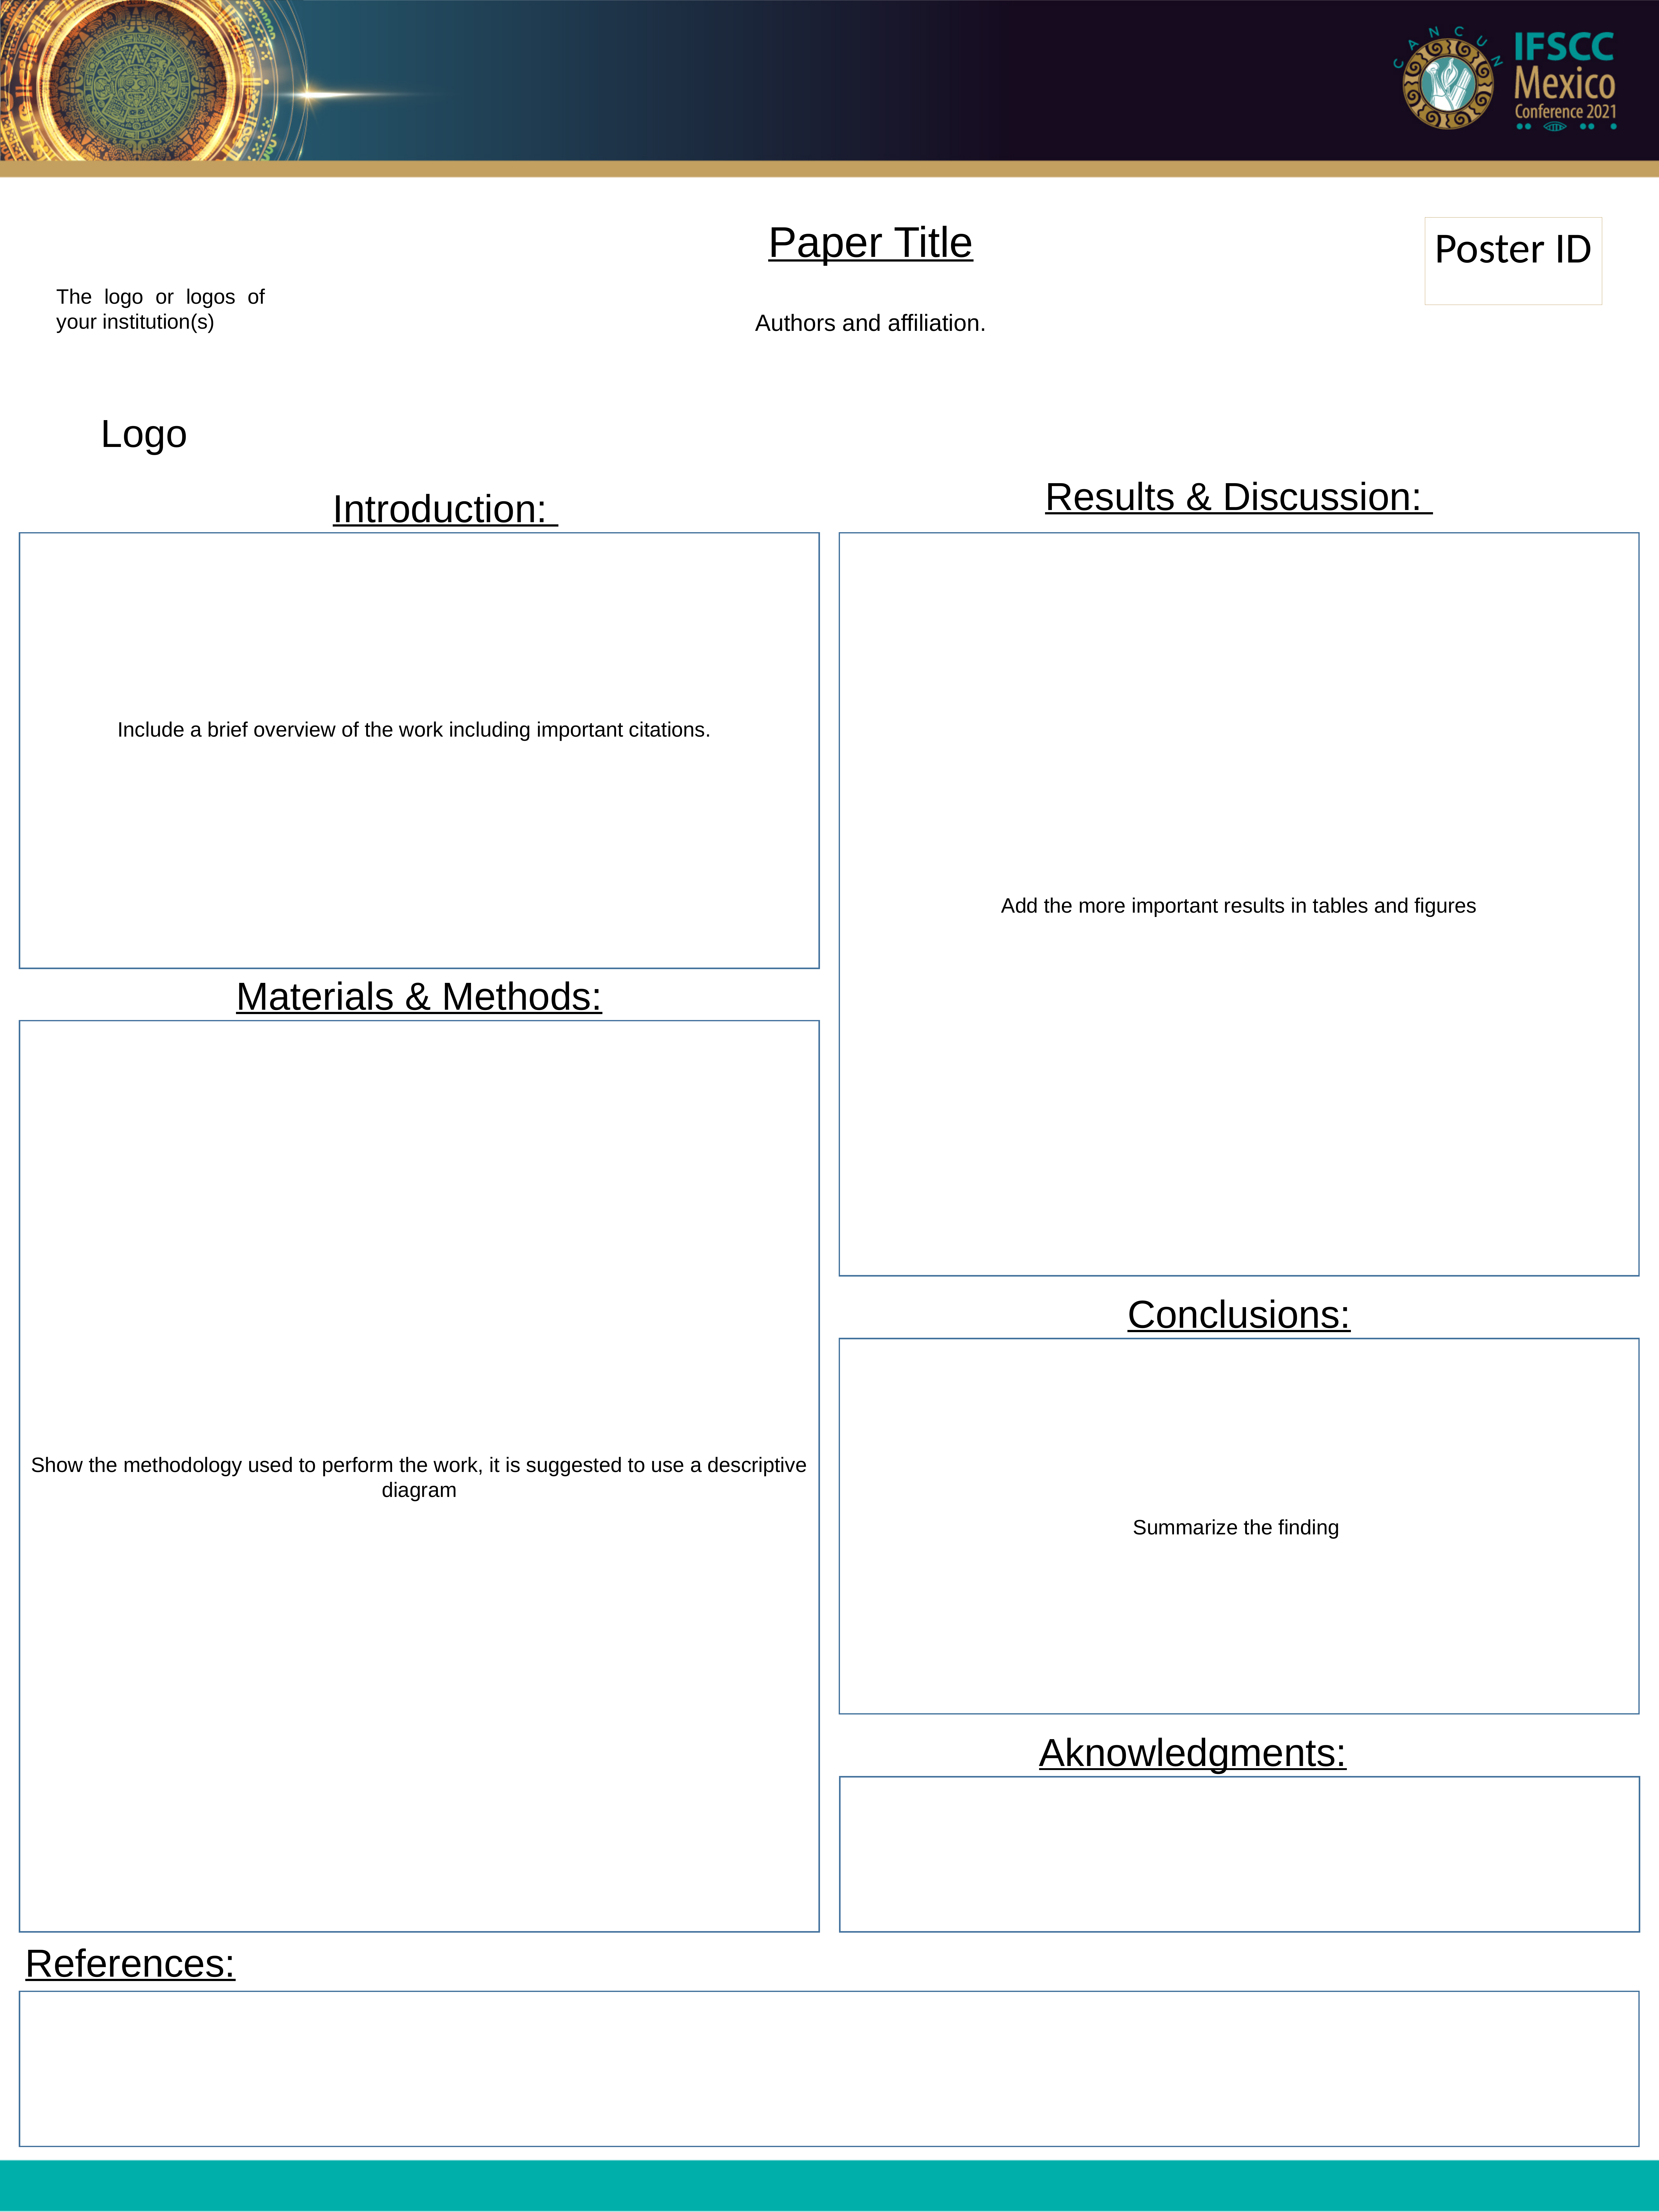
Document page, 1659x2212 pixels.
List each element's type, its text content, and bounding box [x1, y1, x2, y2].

text_box Add the more important results in tables and figures [839, 532, 1639, 1276]
text_box Logo [96, 406, 250, 457]
text_box Poster ID [1425, 217, 1602, 305]
text_box References: [21, 1935, 240, 1987]
text_box Introduction: [328, 481, 563, 532]
text_box Results & Discussion: [1040, 469, 1438, 521]
text_box Paper Title Authors and affiliation. [387, 212, 1354, 366]
text_box Conclusions: [1123, 1287, 1356, 1338]
text_box Aknowledgments: [1034, 1724, 1352, 1776]
text_box Include a brief overview of the work including important citations. [19, 532, 820, 969]
text_box The logo or logos of your institution(s) [42, 209, 280, 406]
text_box Materials & Methods: [231, 969, 607, 1020]
picture [0, 0, 1659, 2212]
text_box [19, 1991, 1639, 2147]
text_box Summarize the finding [839, 1338, 1639, 1714]
text_box Show the methodology used to perform the work, it is suggested to use a descriptive diagram [19, 1020, 820, 1932]
text_box [839, 1776, 1640, 1932]
